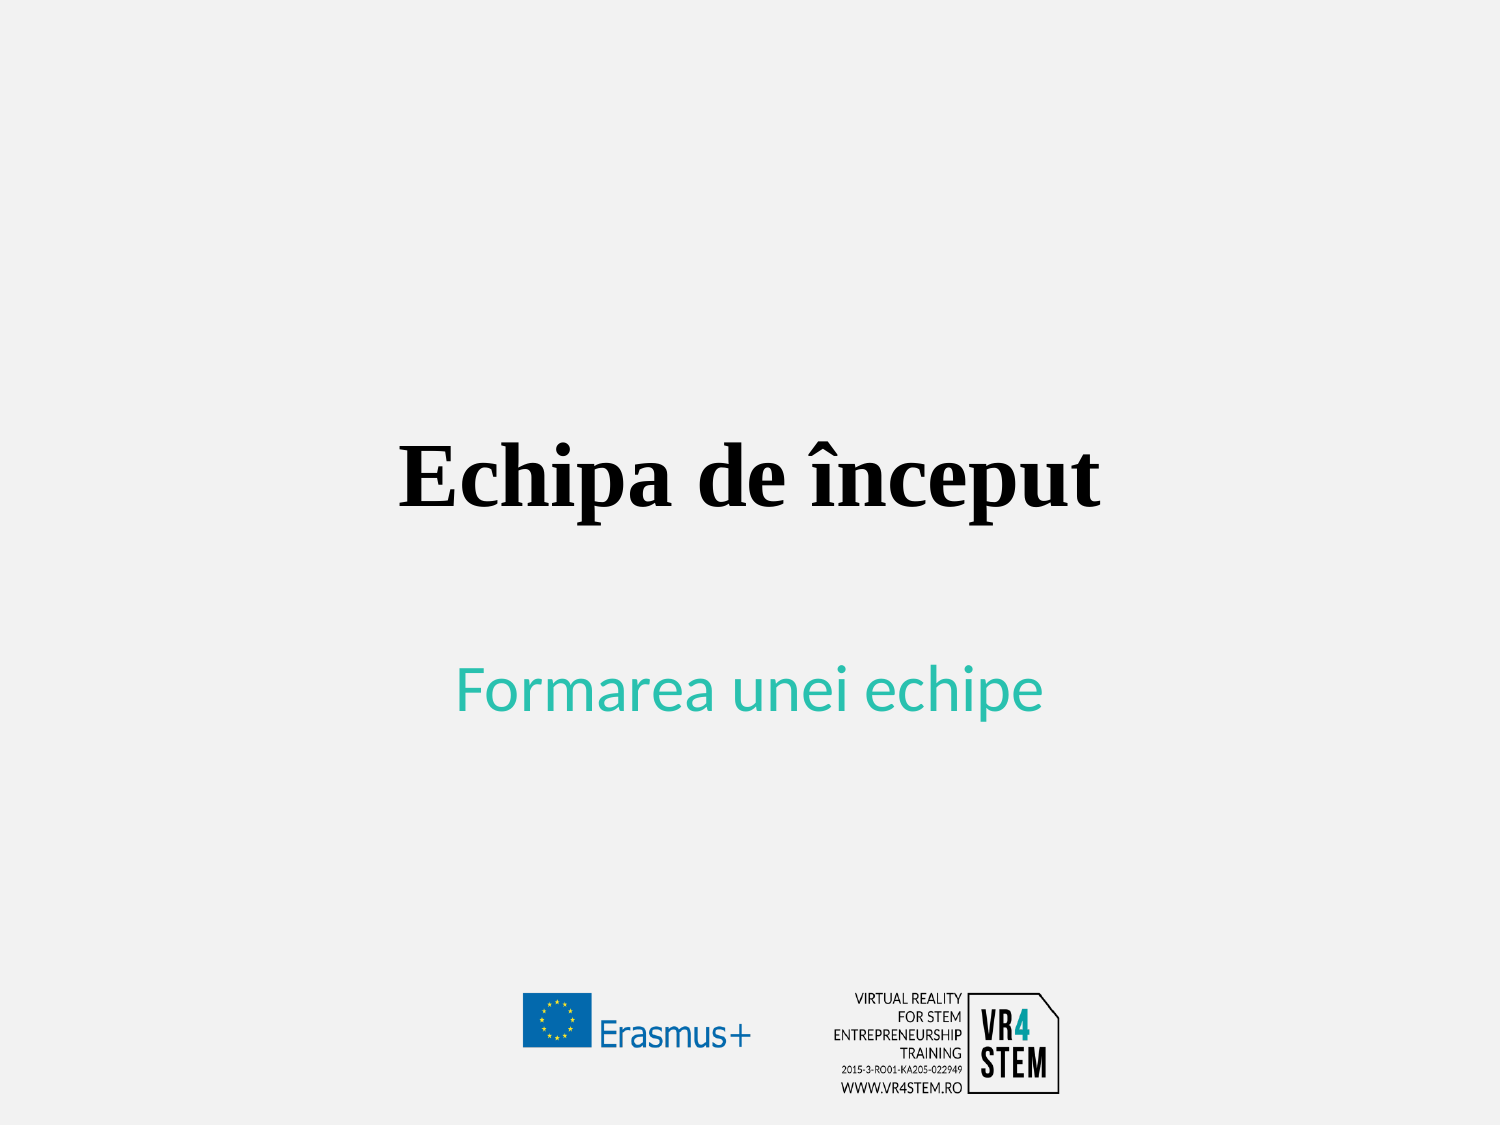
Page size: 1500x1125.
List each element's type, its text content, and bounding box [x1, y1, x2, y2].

picture [515, 984, 1067, 1102]
title Echipa de început [112, 349, 1388, 591]
subtitle Formarea unei echipe [225, 637, 1275, 925]
